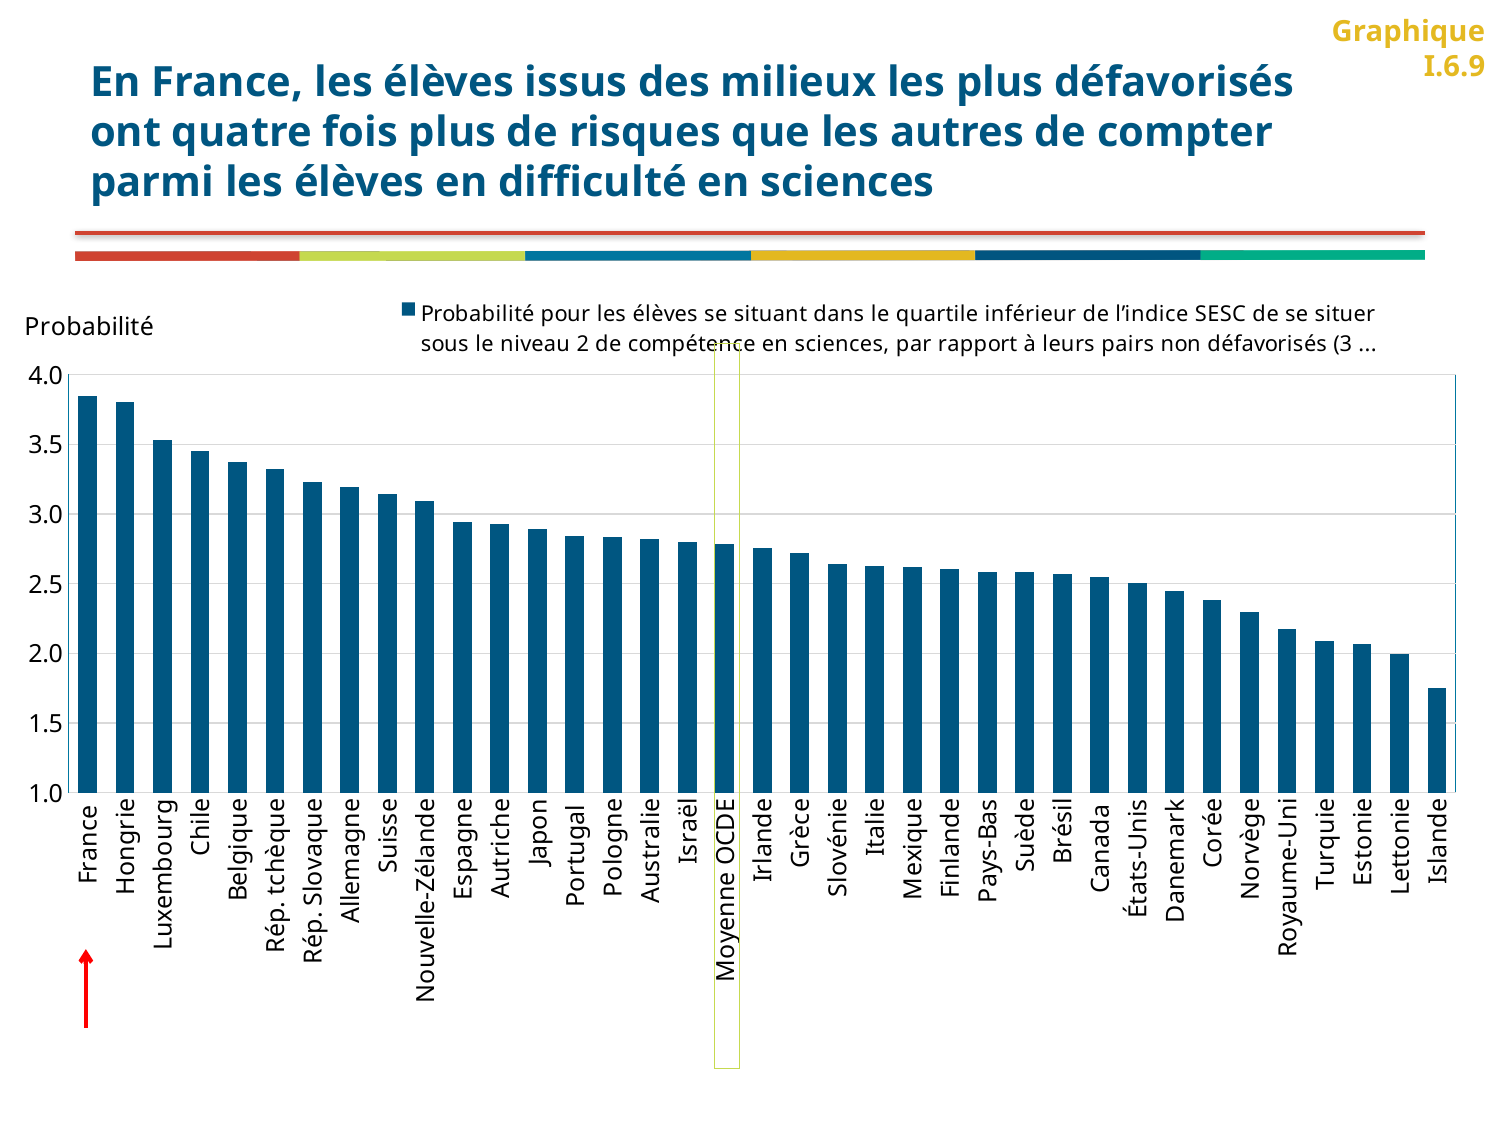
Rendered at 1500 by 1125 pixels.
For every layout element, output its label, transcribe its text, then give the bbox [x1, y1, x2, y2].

title En France, les élèves issus des milieux les plus défavorisés ont quatre fois plus de risques que les autres de compter parmi les élèves en difficulté en sciences [75, 27, 1352, 233]
text_box Graphique I.6.9 [1309, 4, 1500, 90]
chart [13, 271, 1480, 1104]
